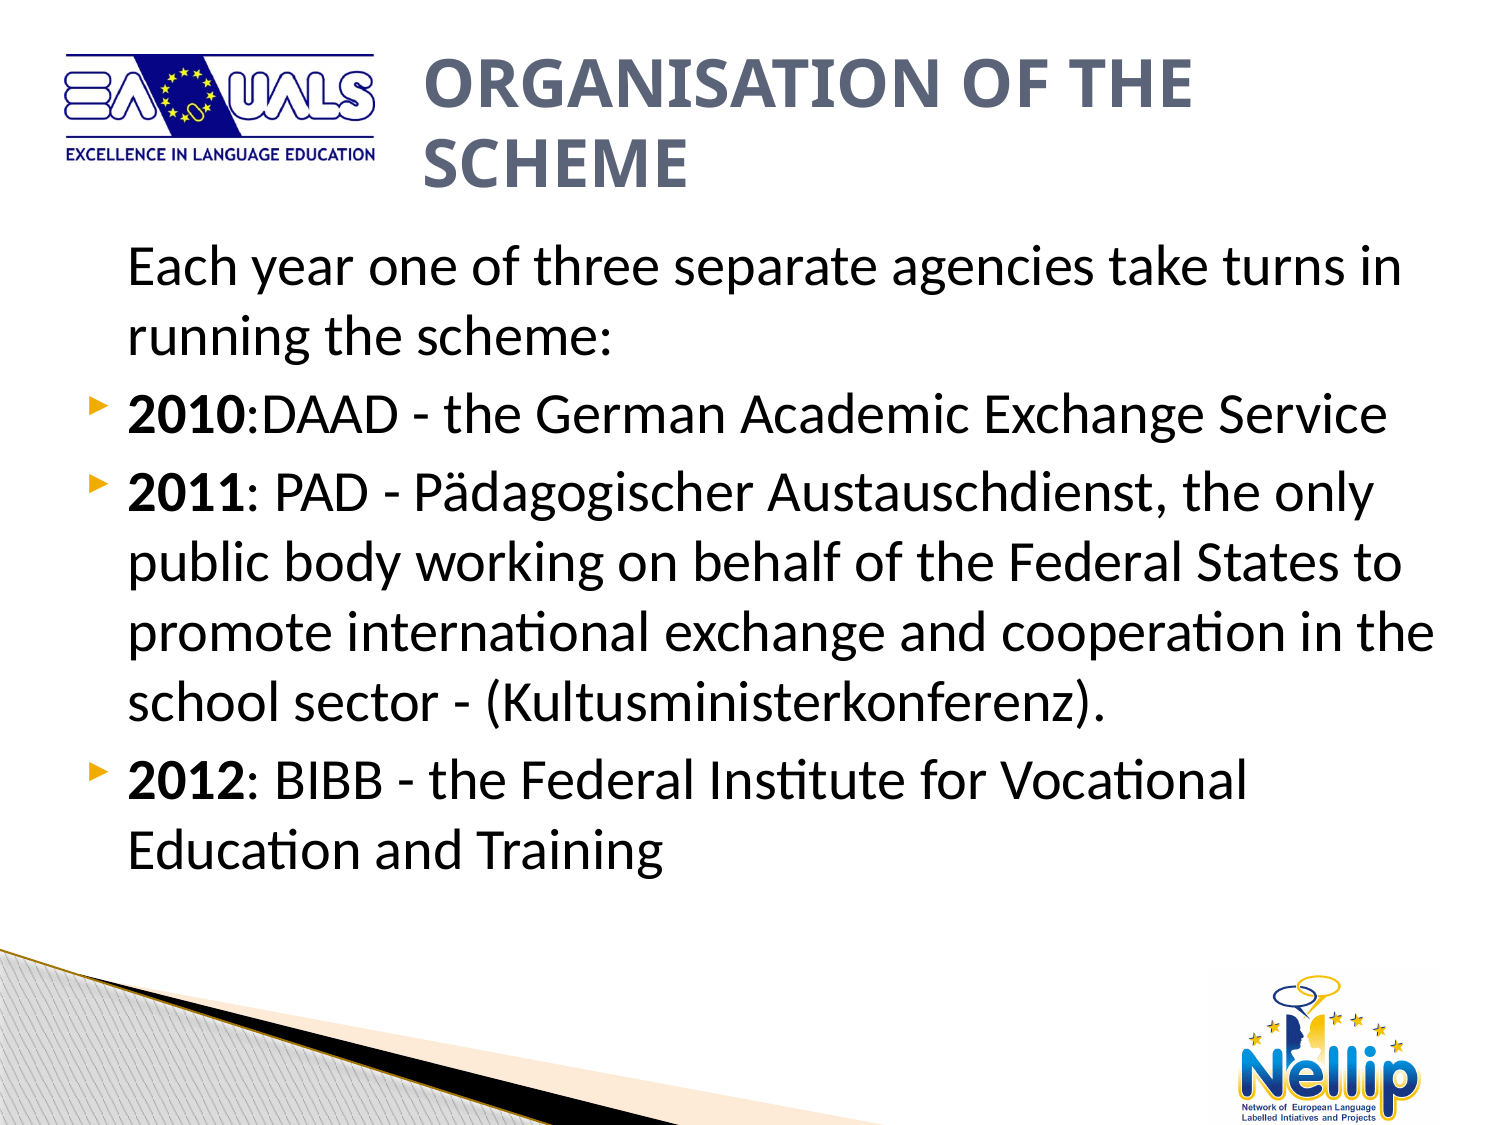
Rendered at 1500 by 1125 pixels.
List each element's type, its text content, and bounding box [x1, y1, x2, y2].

picture [64, 54, 375, 161]
title ORGANISATION OF THE SCHEME [407, 45, 1425, 197]
picture [1210, 976, 1441, 1125]
list Each year one of three separate agencies take turns in running the scheme: 2010:DAAD - the German Academic Exchange Service 2011: PAD - Pädagogischer Austauschdienst, the only public body working on behalf of the Federal States to promote international exchange and cooperation in the school sector - (Kultusministerkonferenz). 2012: BIBB - the Federal Institute for Vocational Education and Training [53, 219, 1459, 976]
